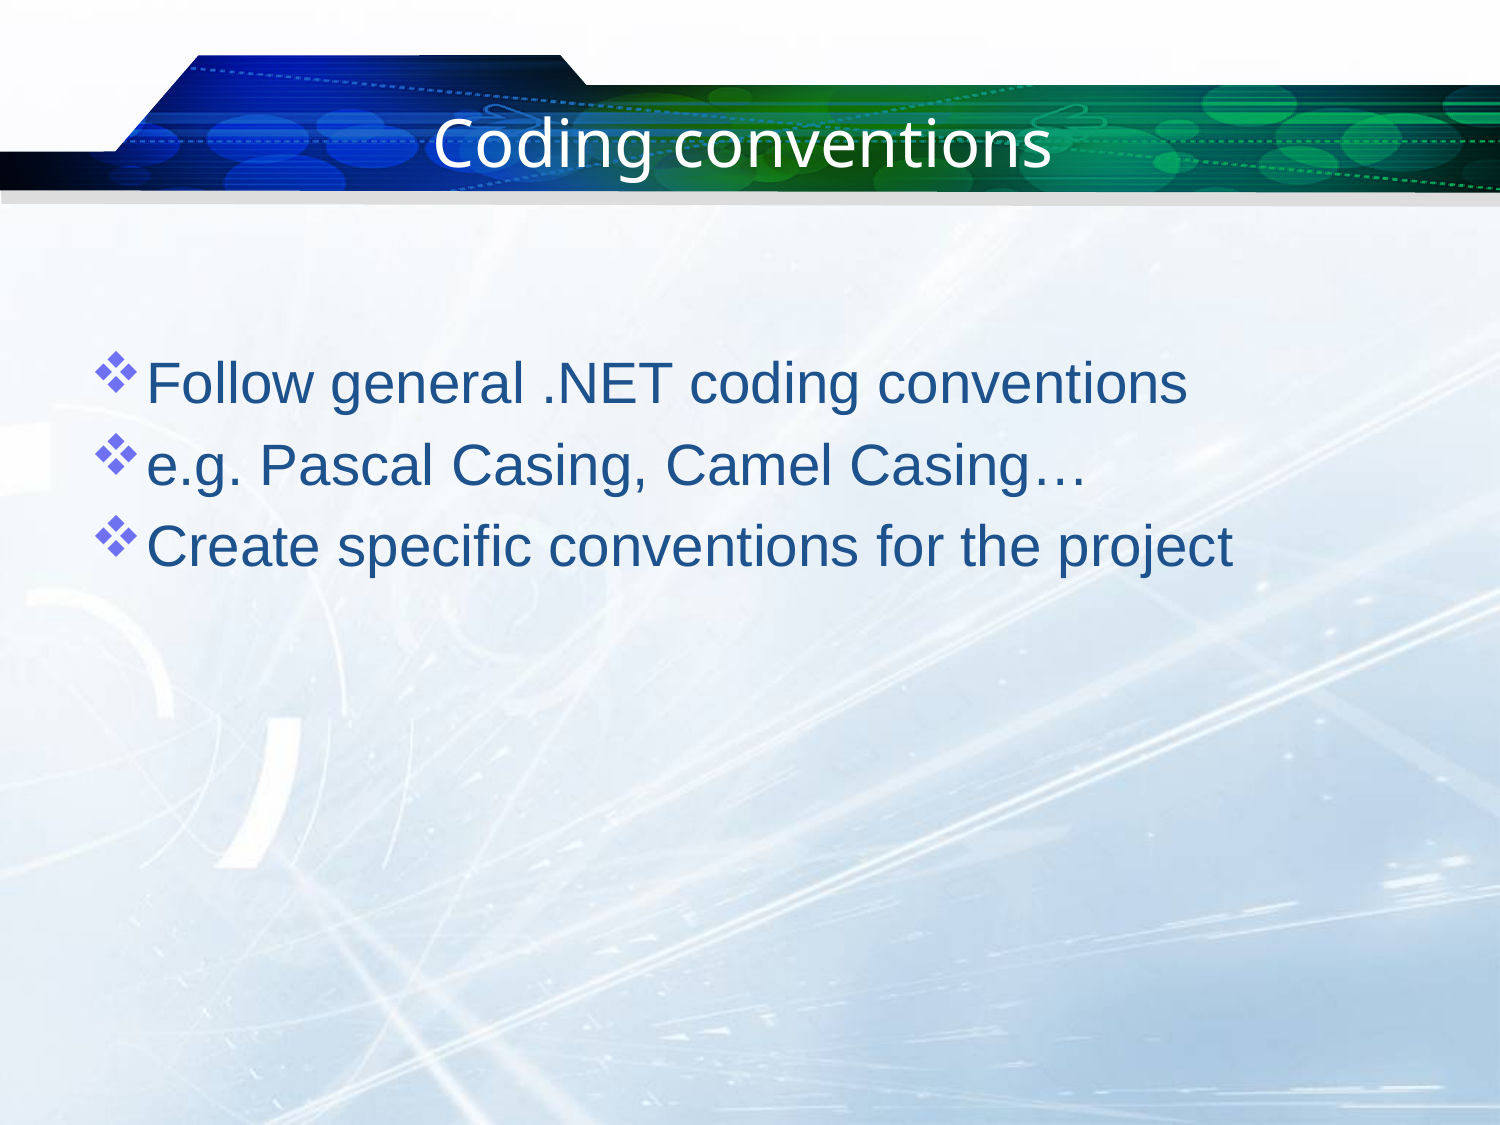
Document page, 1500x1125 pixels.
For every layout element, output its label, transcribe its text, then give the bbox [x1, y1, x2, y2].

title Coding conventions [99, 95, 1388, 188]
picture [0, 0, 1500, 1125]
list Follow general .NET coding conventions e.g. Pascal Casing, Camel Casing… Create specific conventions for the project [75, 337, 1425, 788]
